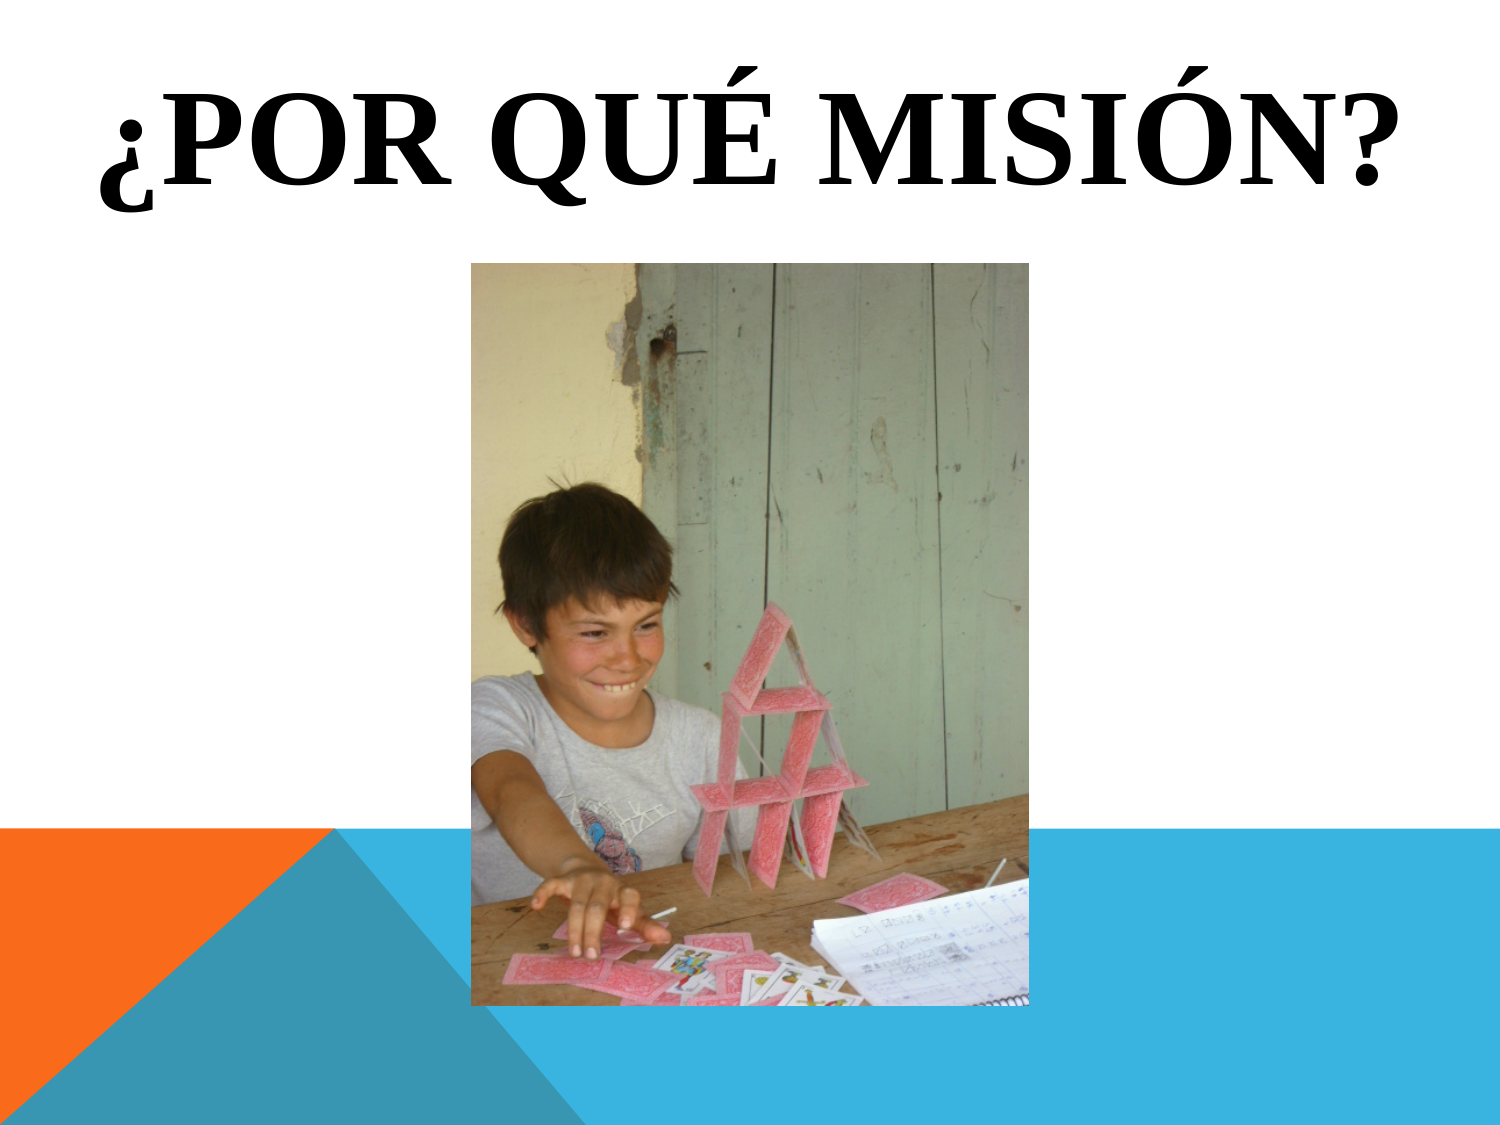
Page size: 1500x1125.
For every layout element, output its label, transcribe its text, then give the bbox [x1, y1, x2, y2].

title ¿Por qué Misión? [74, 44, 1425, 233]
picture [471, 262, 1029, 1006]
